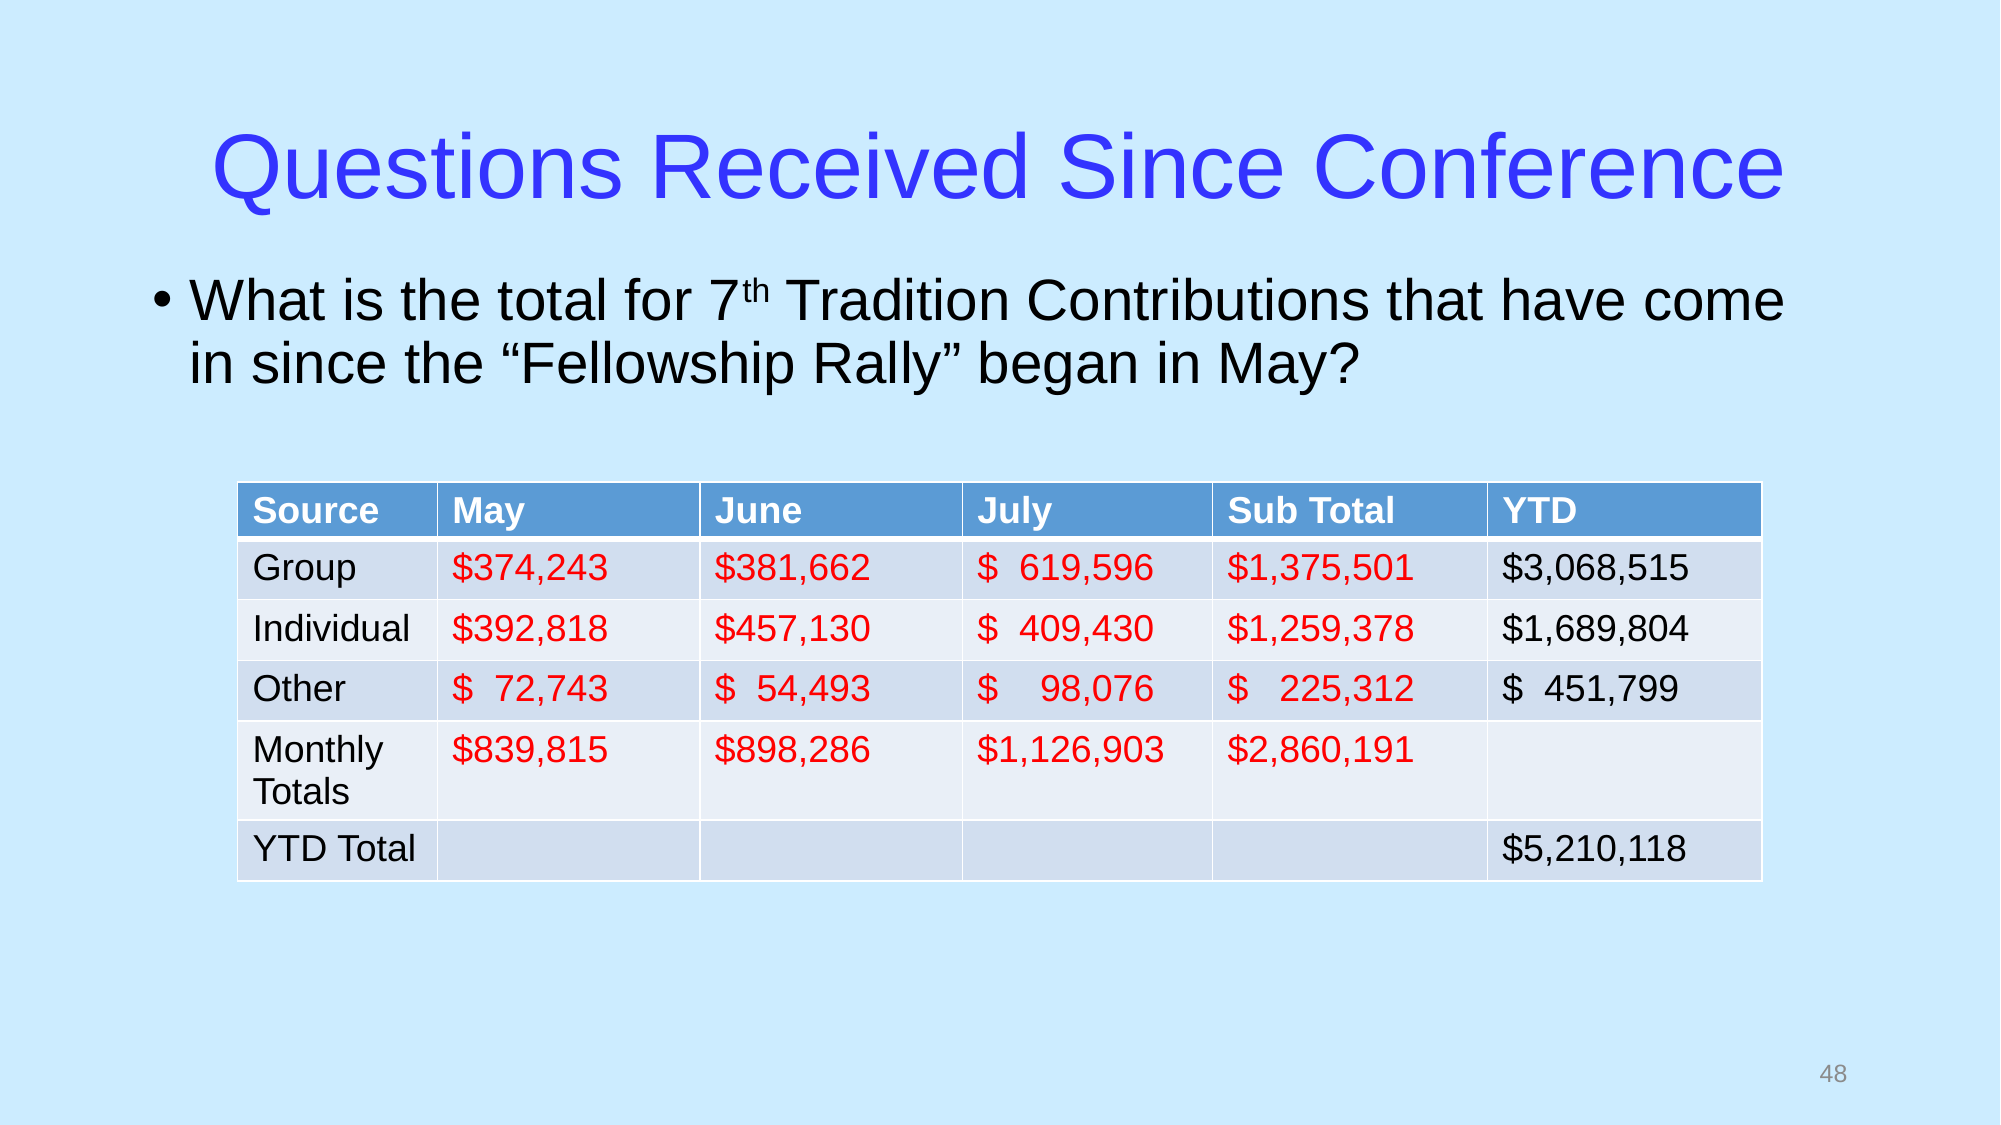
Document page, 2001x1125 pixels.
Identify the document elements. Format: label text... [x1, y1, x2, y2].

table_cell [438, 821, 699, 880]
title Questions Received Since Conference [137, 59, 1863, 262]
table_cell $5,210,118 [1488, 821, 1761, 880]
table_cell $2,860,191 [1213, 722, 1487, 819]
table_cell Group [238, 542, 437, 599]
table_cell $ 54,493 [701, 661, 962, 720]
table_cell $ 409,430 [963, 600, 1212, 660]
table_cell $1,259,378 [1213, 600, 1487, 660]
table_cell Individual [238, 600, 437, 660]
table_cell $ 72,743 [438, 661, 699, 720]
table_cell Other [238, 661, 437, 720]
table_cell $392,818 [438, 600, 699, 660]
table_cell [701, 821, 962, 880]
table_cell $ 225,312 [1213, 661, 1487, 720]
table_header July [963, 483, 1212, 536]
table_cell Monthly Totals [238, 722, 437, 819]
table_cell [1213, 821, 1487, 880]
table_cell $ 451,799 [1488, 661, 1761, 720]
table_cell $381,662 [701, 542, 962, 599]
table_cell $ 619,596 [963, 542, 1212, 599]
table_header Source [238, 483, 437, 536]
table_cell $839,815 [438, 722, 699, 819]
table_header Sub Total [1213, 483, 1487, 536]
slide_number 47 [1412, 1042, 1863, 1103]
table_cell $898,286 [701, 722, 962, 819]
table_header May [438, 483, 699, 536]
table_cell $1,375,501 [1213, 542, 1487, 599]
table_cell YTD Total [238, 821, 437, 880]
table_cell $374,243 [438, 542, 699, 599]
table_cell $1,689,804 [1488, 600, 1761, 660]
table_header YTD [1488, 483, 1761, 536]
table_cell [1488, 722, 1761, 819]
table_cell $ 98,076 [963, 661, 1212, 720]
table_cell $3,068,515 [1488, 542, 1761, 599]
table_cell $1,126,903 [963, 722, 1212, 819]
table_header June [701, 483, 962, 536]
table_cell [963, 821, 1212, 880]
table_cell $457,130 [701, 600, 962, 660]
list What is the total for 7th Tradition Contributions that have come in since the “Fellowship Rally” began in May? [137, 262, 1863, 1015]
